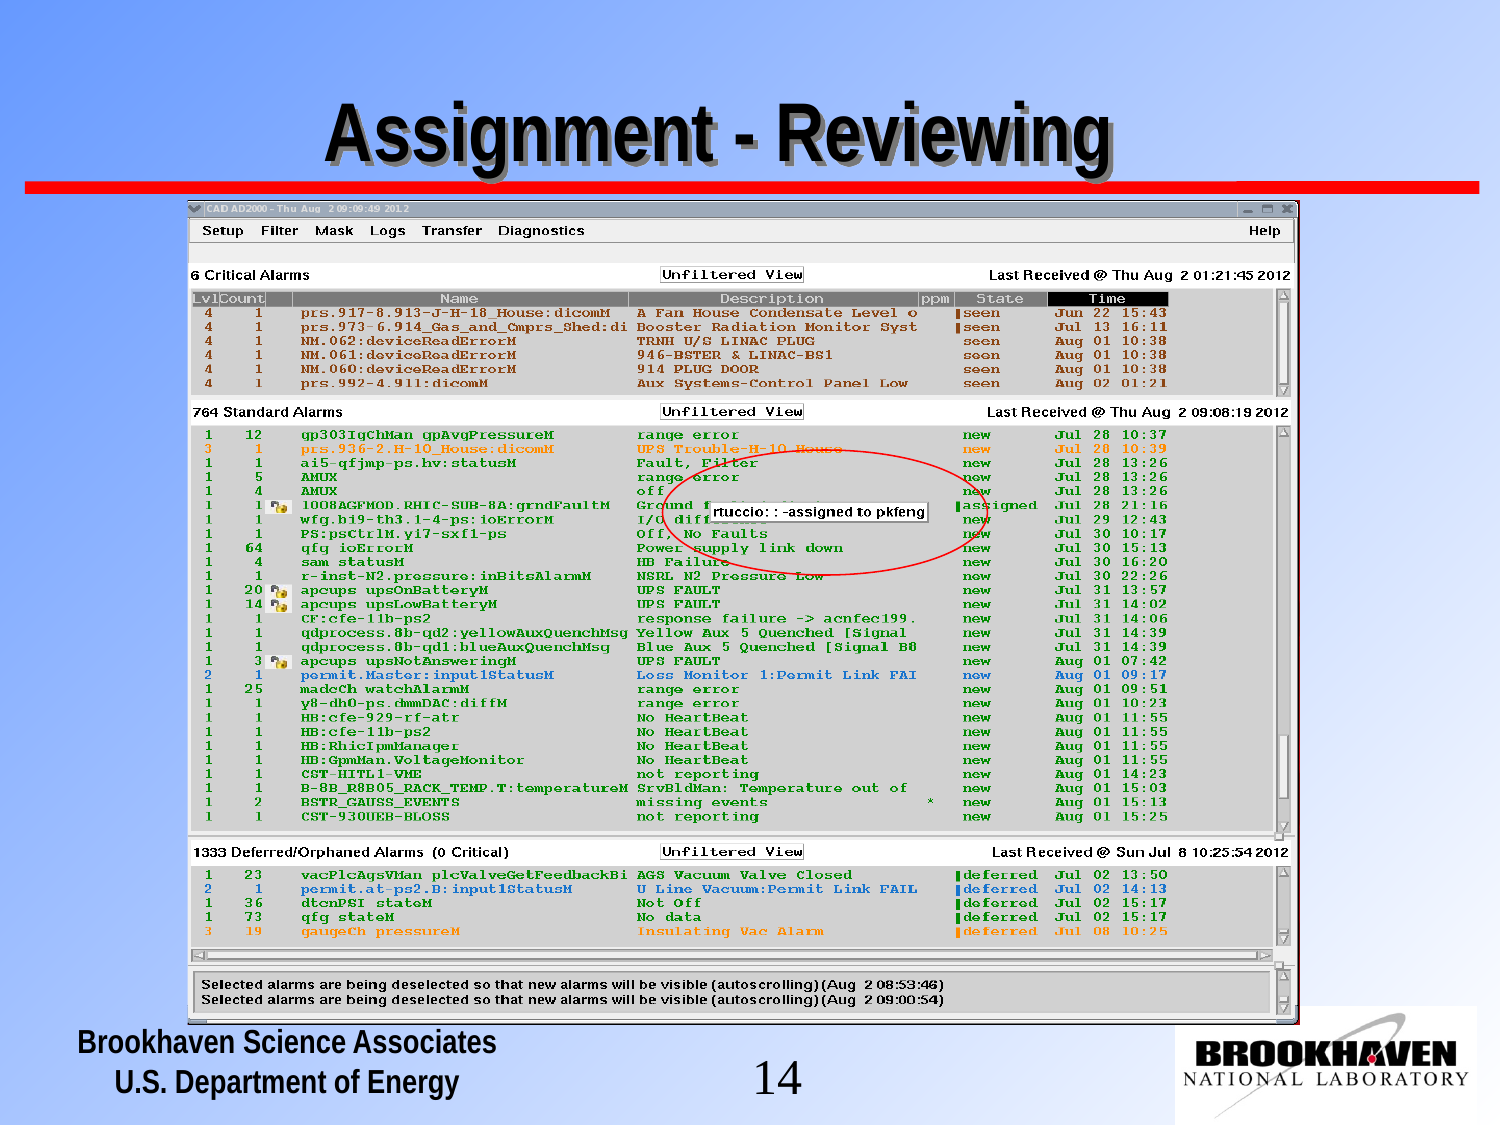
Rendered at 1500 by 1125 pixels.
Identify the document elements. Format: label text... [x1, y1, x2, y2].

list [187, 199, 1301, 1026]
title Assignment - Reviewing [187, 37, 1251, 188]
picture [1175, 1006, 1477, 1125]
